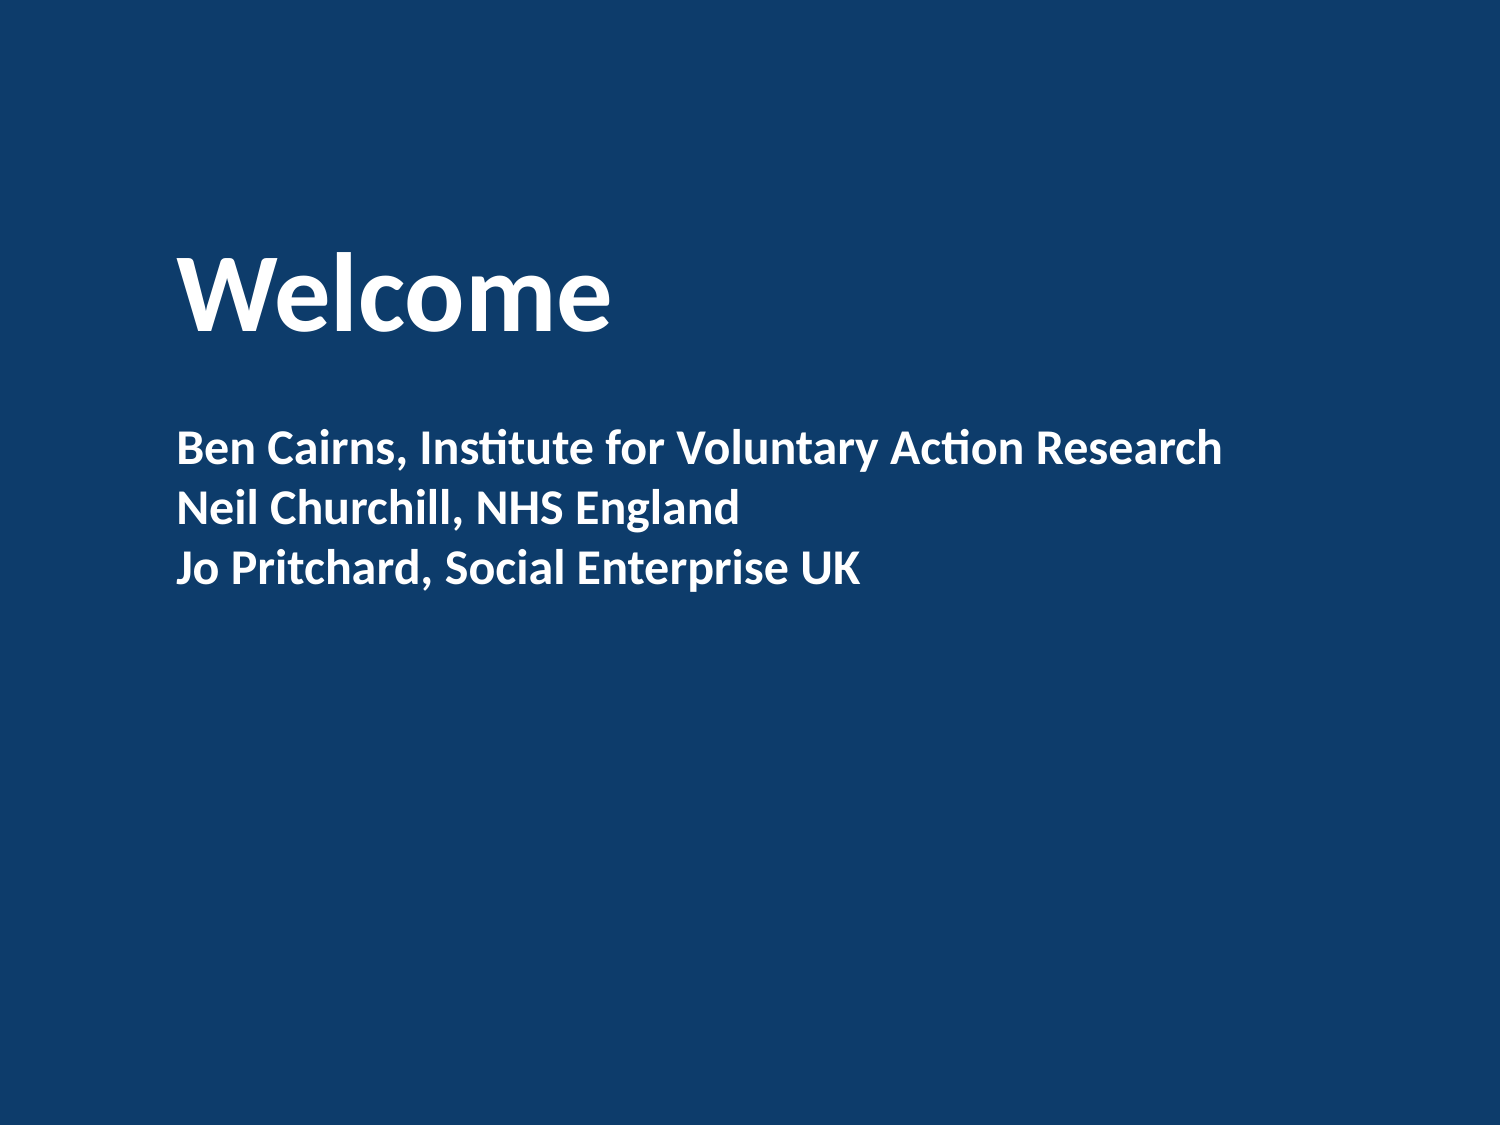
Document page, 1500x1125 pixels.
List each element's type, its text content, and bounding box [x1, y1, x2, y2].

text_box Welcome Ben Cairns, Institute for Voluntary Action Research Neil Churchill, NHS England Jo Pritchard, Social Enterprise UK [161, 211, 1338, 602]
